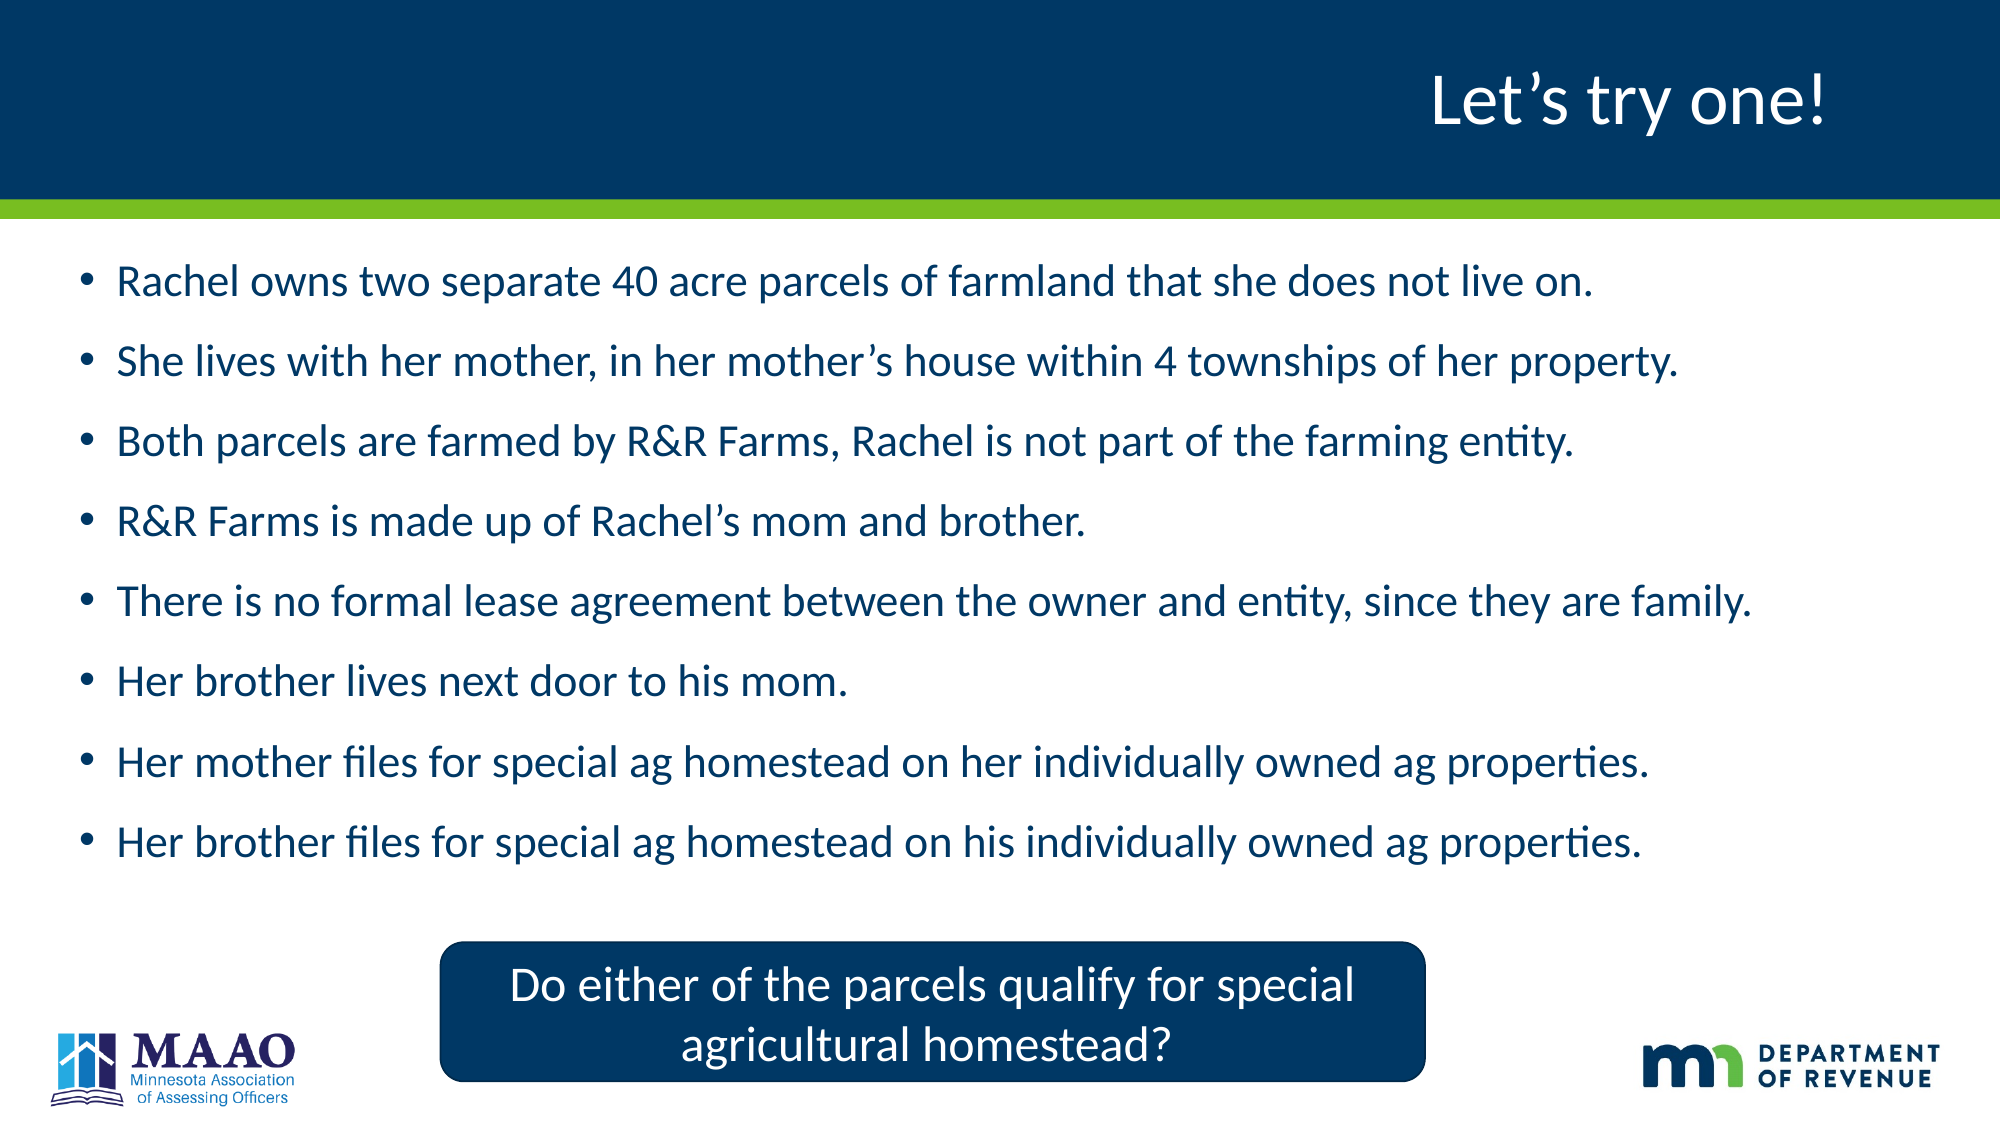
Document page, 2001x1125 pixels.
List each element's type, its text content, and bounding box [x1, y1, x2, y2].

picture [1622, 1024, 1960, 1108]
picture [40, 1024, 312, 1115]
list Rachel owns two separate 40 acre parcels of farmland that she does not live on. She lives with her mother, in her mother’s house within 4 townships of her property. Both parcels are farmed by R&R Farms, Rachel is not part of the farming entity. R&R Farms is made up of Rachel’s mom and brother. There is no formal lease agreement between the owner and entity, since they are family. Her brother lives next door to his mom. Her mother files for special ag homestead on her individually owned ag properties. Her brother files for special ag homestead on his individually owned ag properties. [35, 243, 1977, 1024]
title Let’s try one! [137, 24, 1863, 175]
text_box Do either of the parcels qualify for special agricultural homestead? [439, 941, 1426, 1083]
